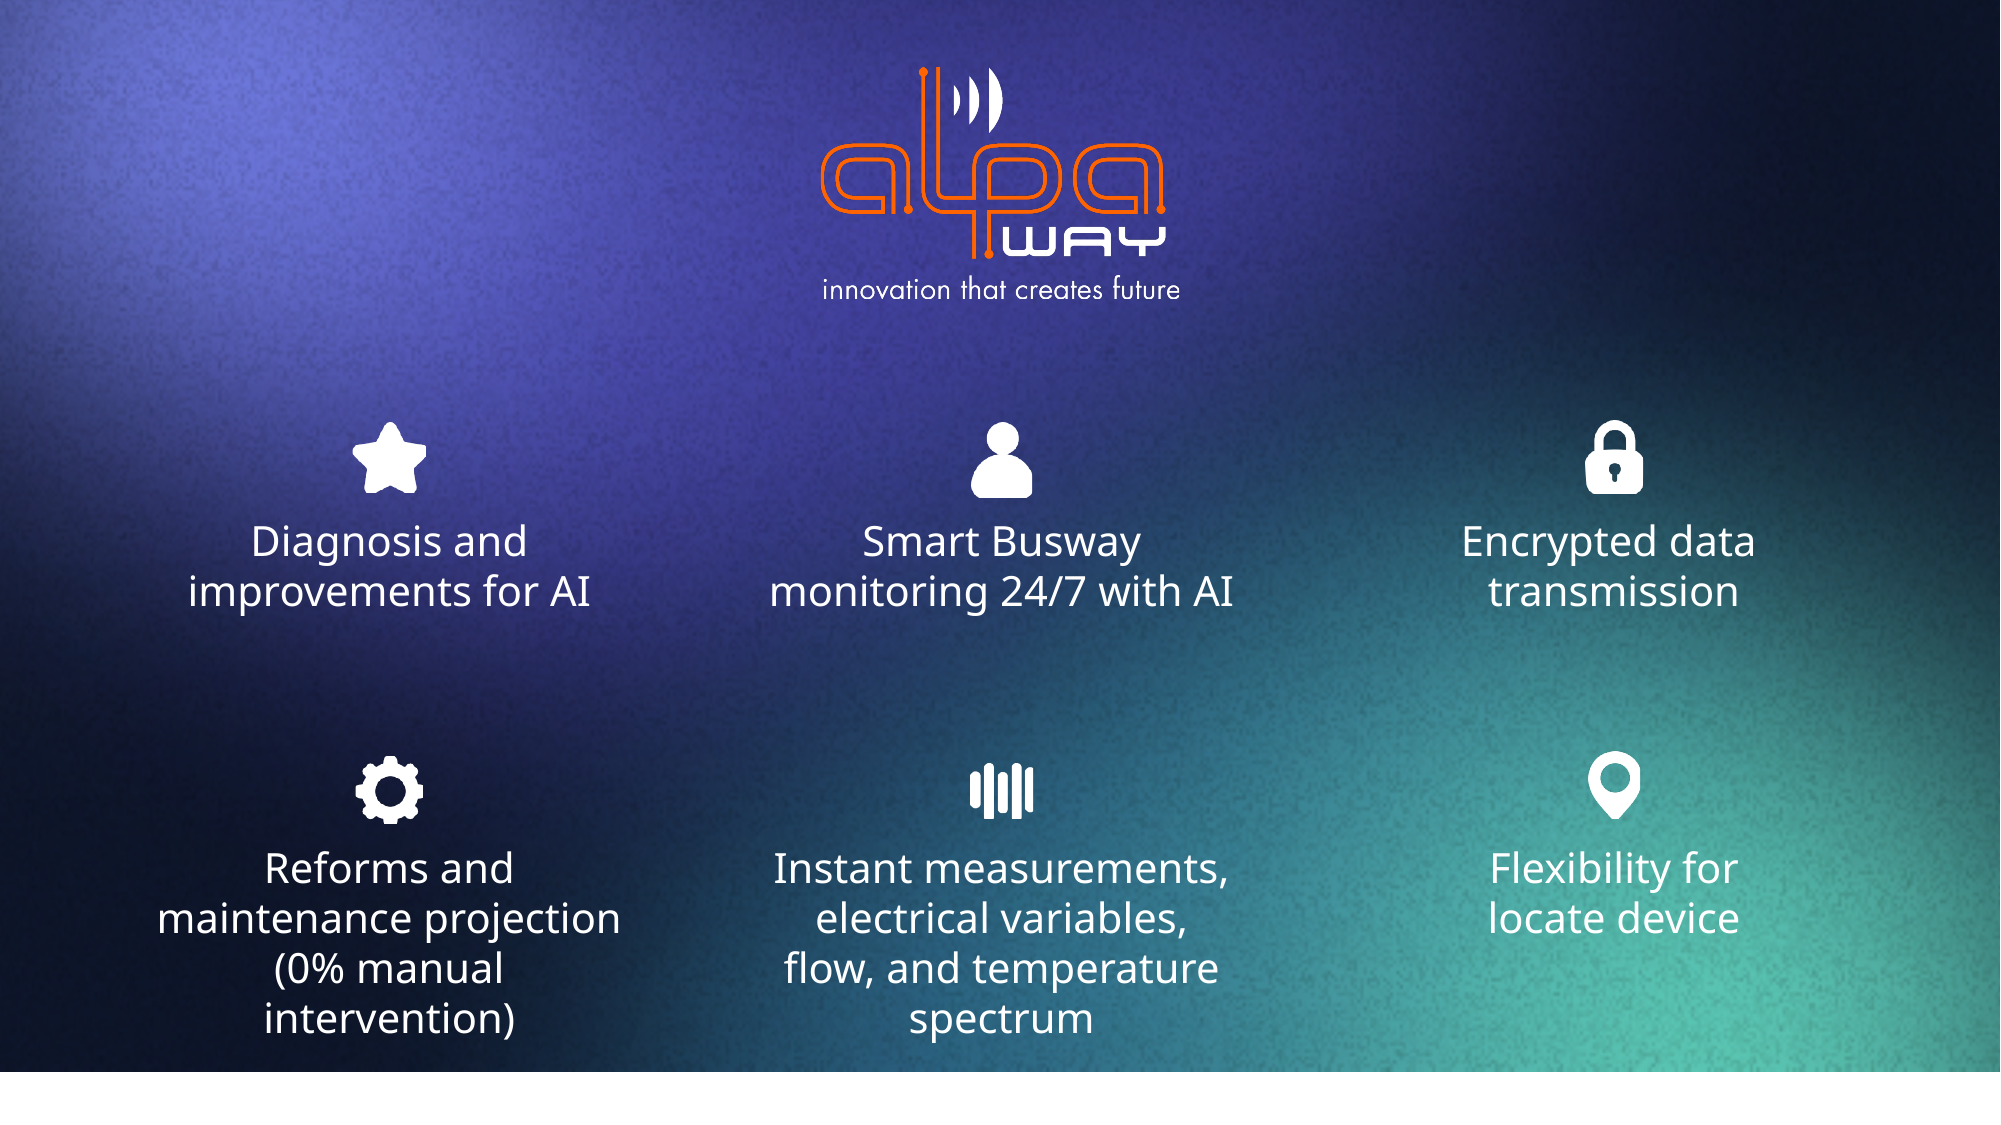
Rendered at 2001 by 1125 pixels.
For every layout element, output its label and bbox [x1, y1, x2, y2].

picture [0, 0, 2000, 1072]
text_box [136, 756, 643, 1001]
text_box [136, 422, 643, 624]
text_box [748, 763, 1255, 1001]
text_box [748, 422, 1255, 624]
text_box [1361, 420, 1867, 624]
text_box [1361, 751, 1867, 951]
